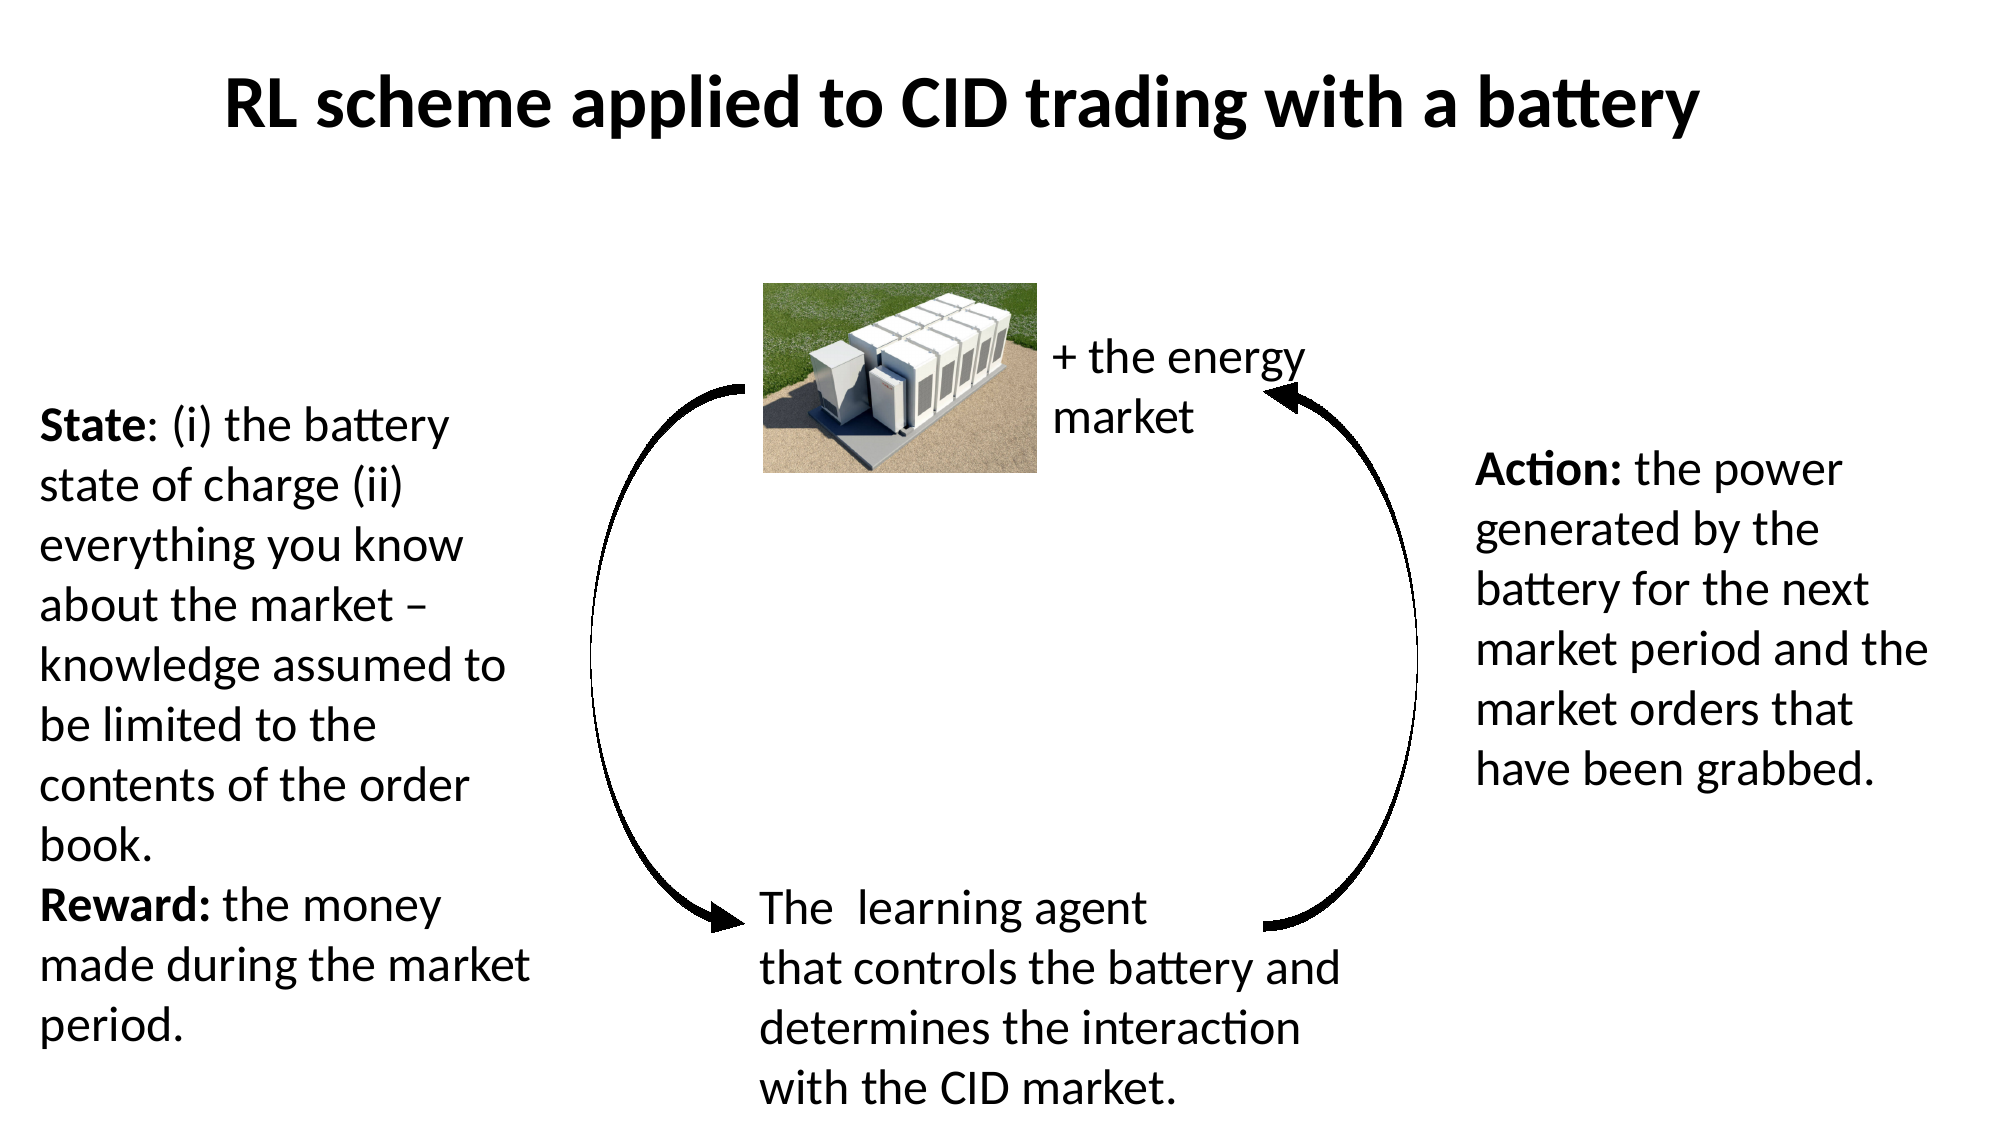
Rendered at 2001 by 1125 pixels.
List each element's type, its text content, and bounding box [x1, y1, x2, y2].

text_box [1262, 415, 1419, 933]
text_box RL scheme applied to CID trading with a battery [209, 0, 2000, 296]
text_box + the energy market [1037, 315, 1334, 451]
text_box State: (i) the battery state of charge (ii) everything you know about the market – knowledge assumed to be limited to the contents of the order book. Reward: the money made during the market period. [25, 384, 559, 1059]
text_box [589, 382, 748, 935]
picture [763, 283, 1037, 473]
text_box Action: the power generated by the battery for the next market period and the market orders that have been grabbed. [1460, 428, 1961, 803]
text_box The learning agent that controls the battery and determines the interaction with the CID market. [744, 867, 1377, 1123]
